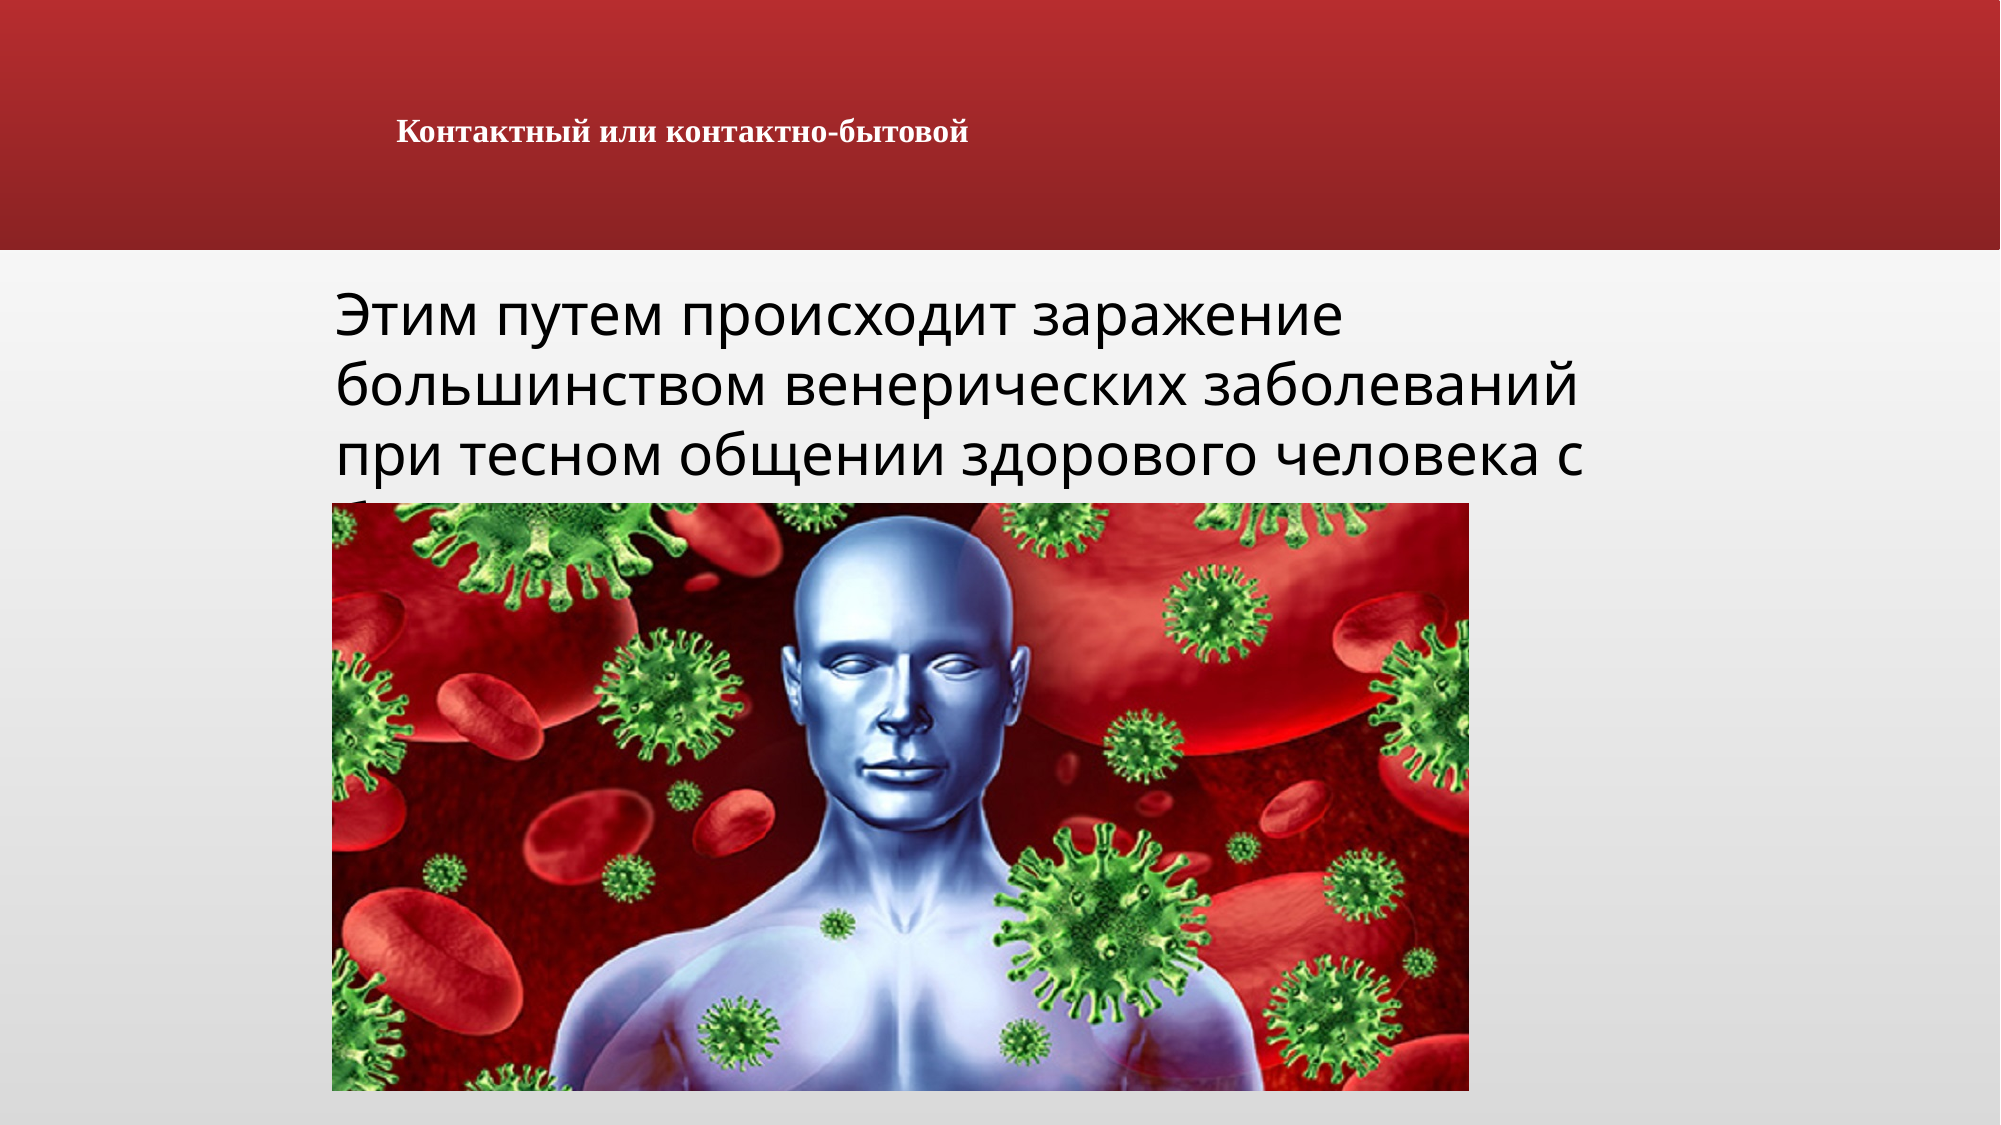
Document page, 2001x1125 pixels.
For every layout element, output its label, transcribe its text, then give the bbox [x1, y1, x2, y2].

title Контактный или контактно-бытовой [381, 105, 1692, 234]
picture [331, 503, 1469, 1091]
text_box Этим путем происходит заражение большинством венерических заболеваний при тесном общении здорового человека с больным [320, 269, 1657, 565]
